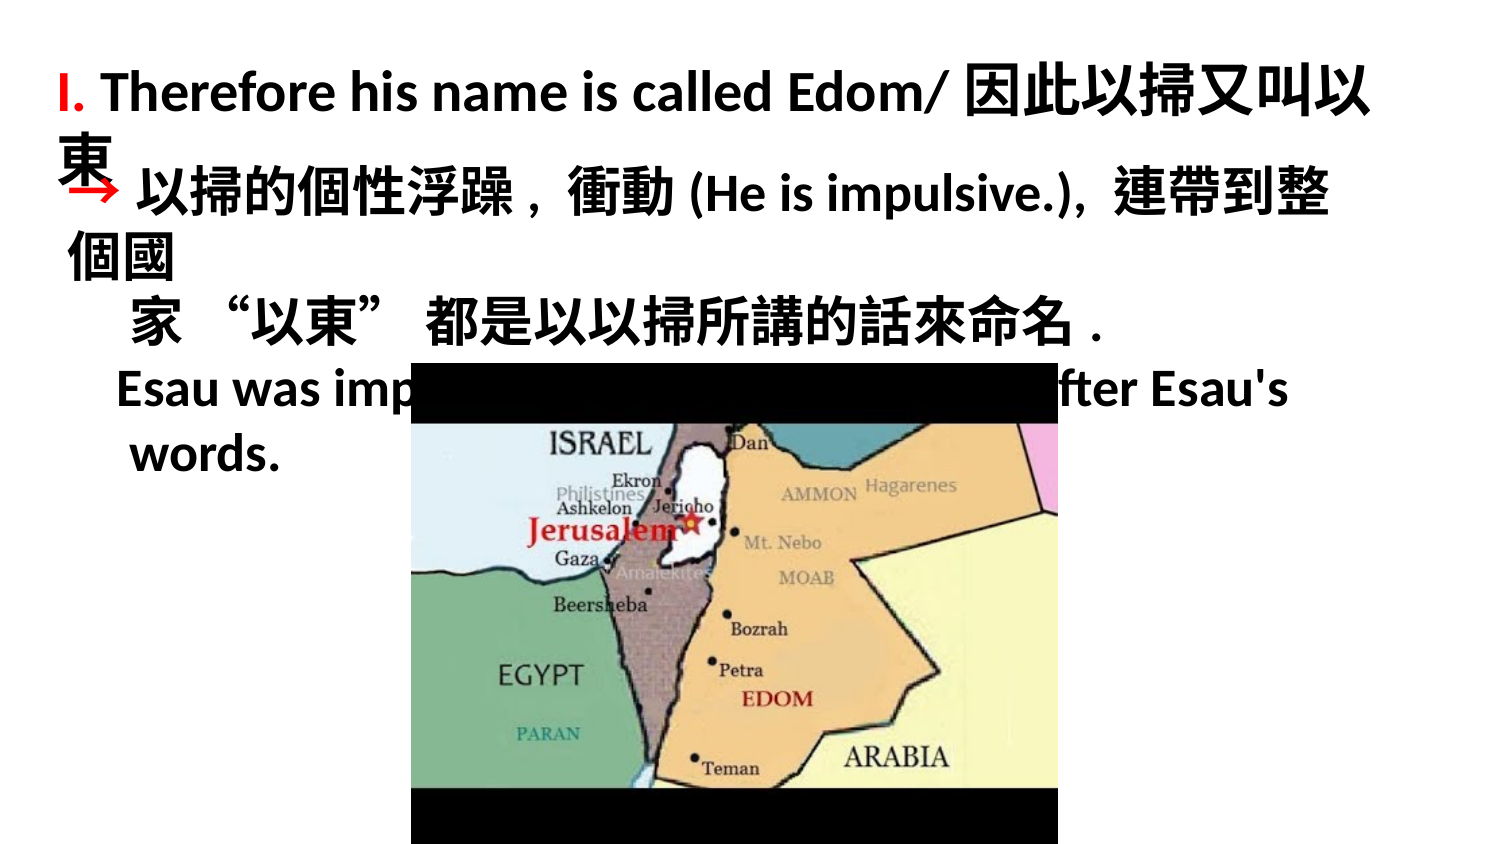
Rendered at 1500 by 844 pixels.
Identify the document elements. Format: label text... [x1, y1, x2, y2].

picture [410, 363, 1058, 844]
text_box I. Therefore his name is called Edom/因此以掃又叫以東 [41, 45, 1436, 201]
text_box →以掃的個性浮躁, 衝動(He is impulsive.), 連帶到整個國 家 “以東” 都是以以掃所講的話來命名. Esau was impulsive. "Edom" was named after Esau's words. [53, 150, 1388, 490]
